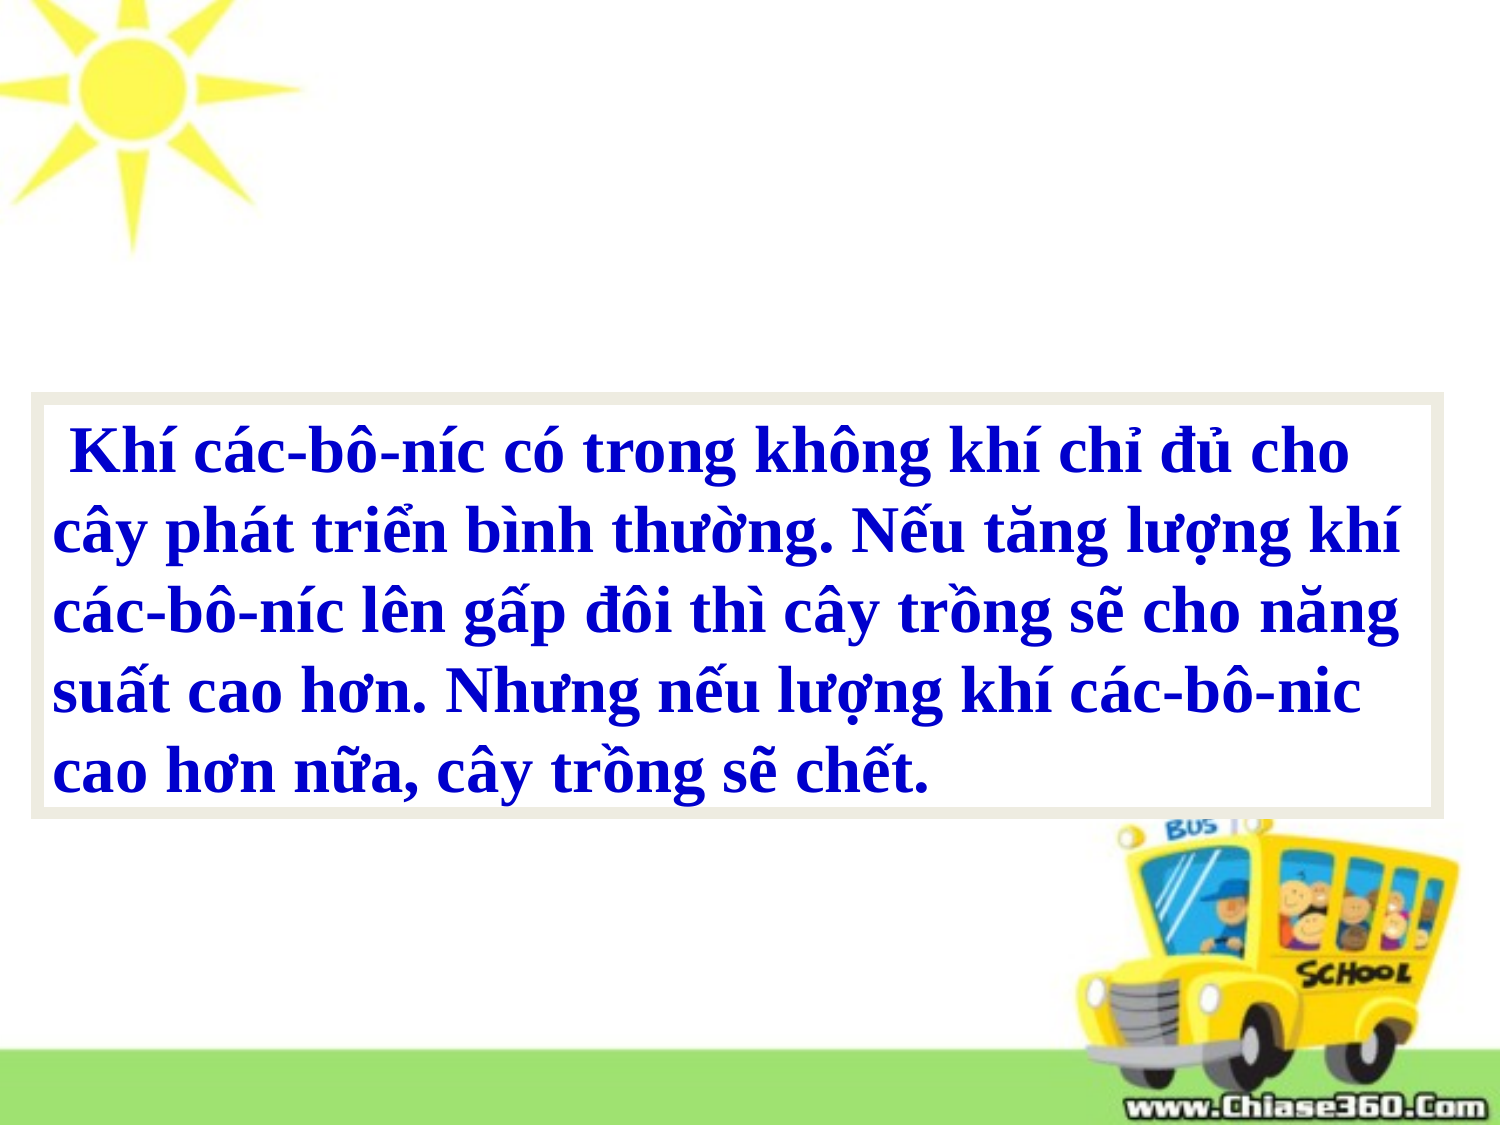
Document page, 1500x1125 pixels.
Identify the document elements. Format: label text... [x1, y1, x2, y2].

text_box Khí các-bô-níc có trong không khí chỉ đủ cho cây phát triển bình thường. Nếu tăng lượng khí các-bô-níc lên gấp đôi thì cây trồng sẽ cho năng suất cao hơn. Nhưng nếu lượng khí các-bô-nic cao hơn nữa, cây trồng sẽ chết. [37, 398, 1438, 813]
picture [0, 0, 1500, 1125]
